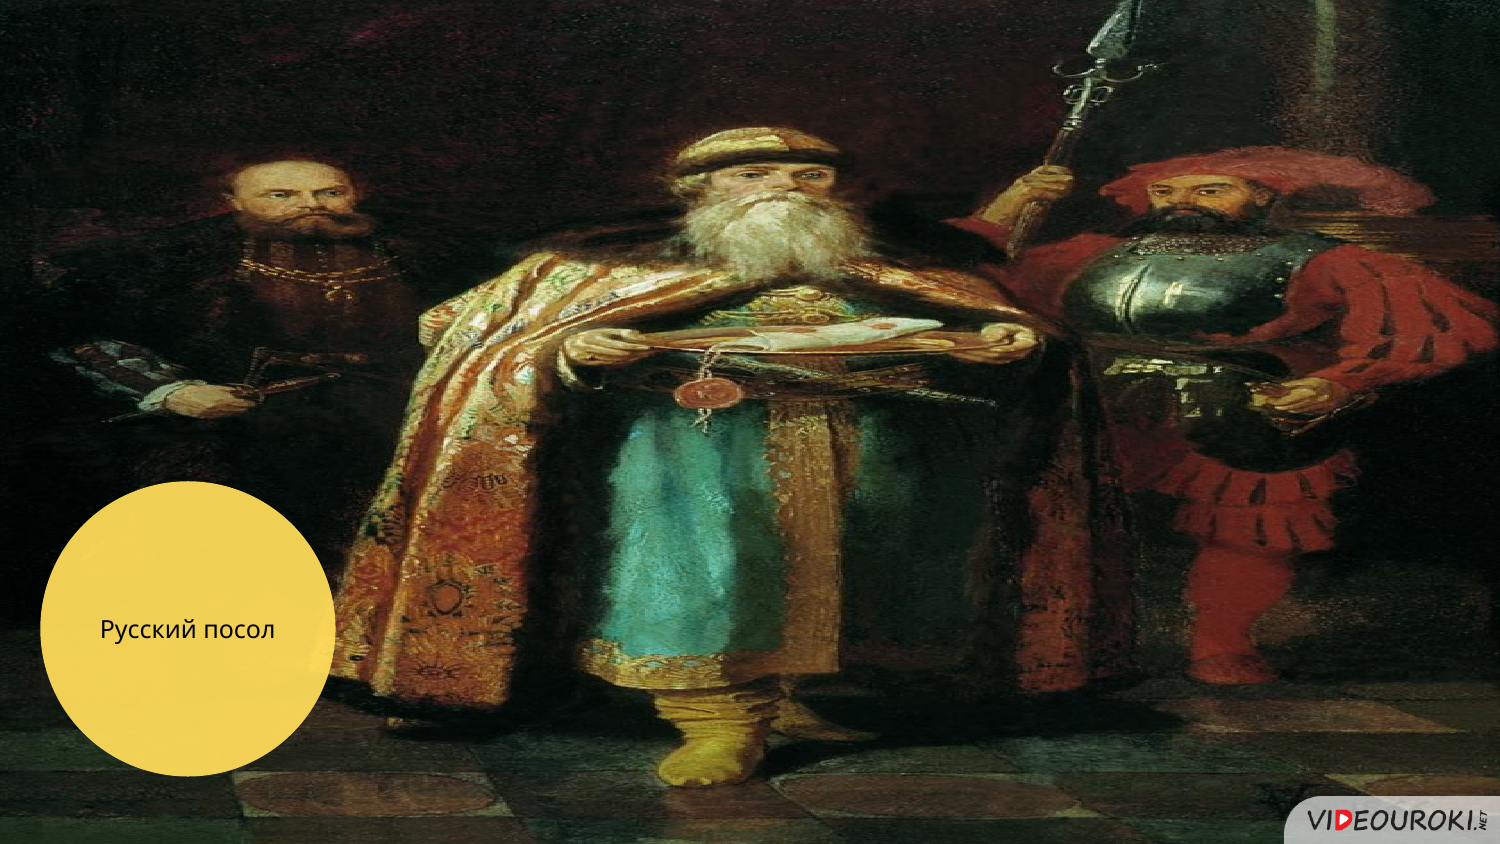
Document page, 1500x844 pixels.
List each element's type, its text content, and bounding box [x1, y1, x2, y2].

picture [0, 0, 1500, 844]
text_box Русский посол [39, 480, 337, 778]
